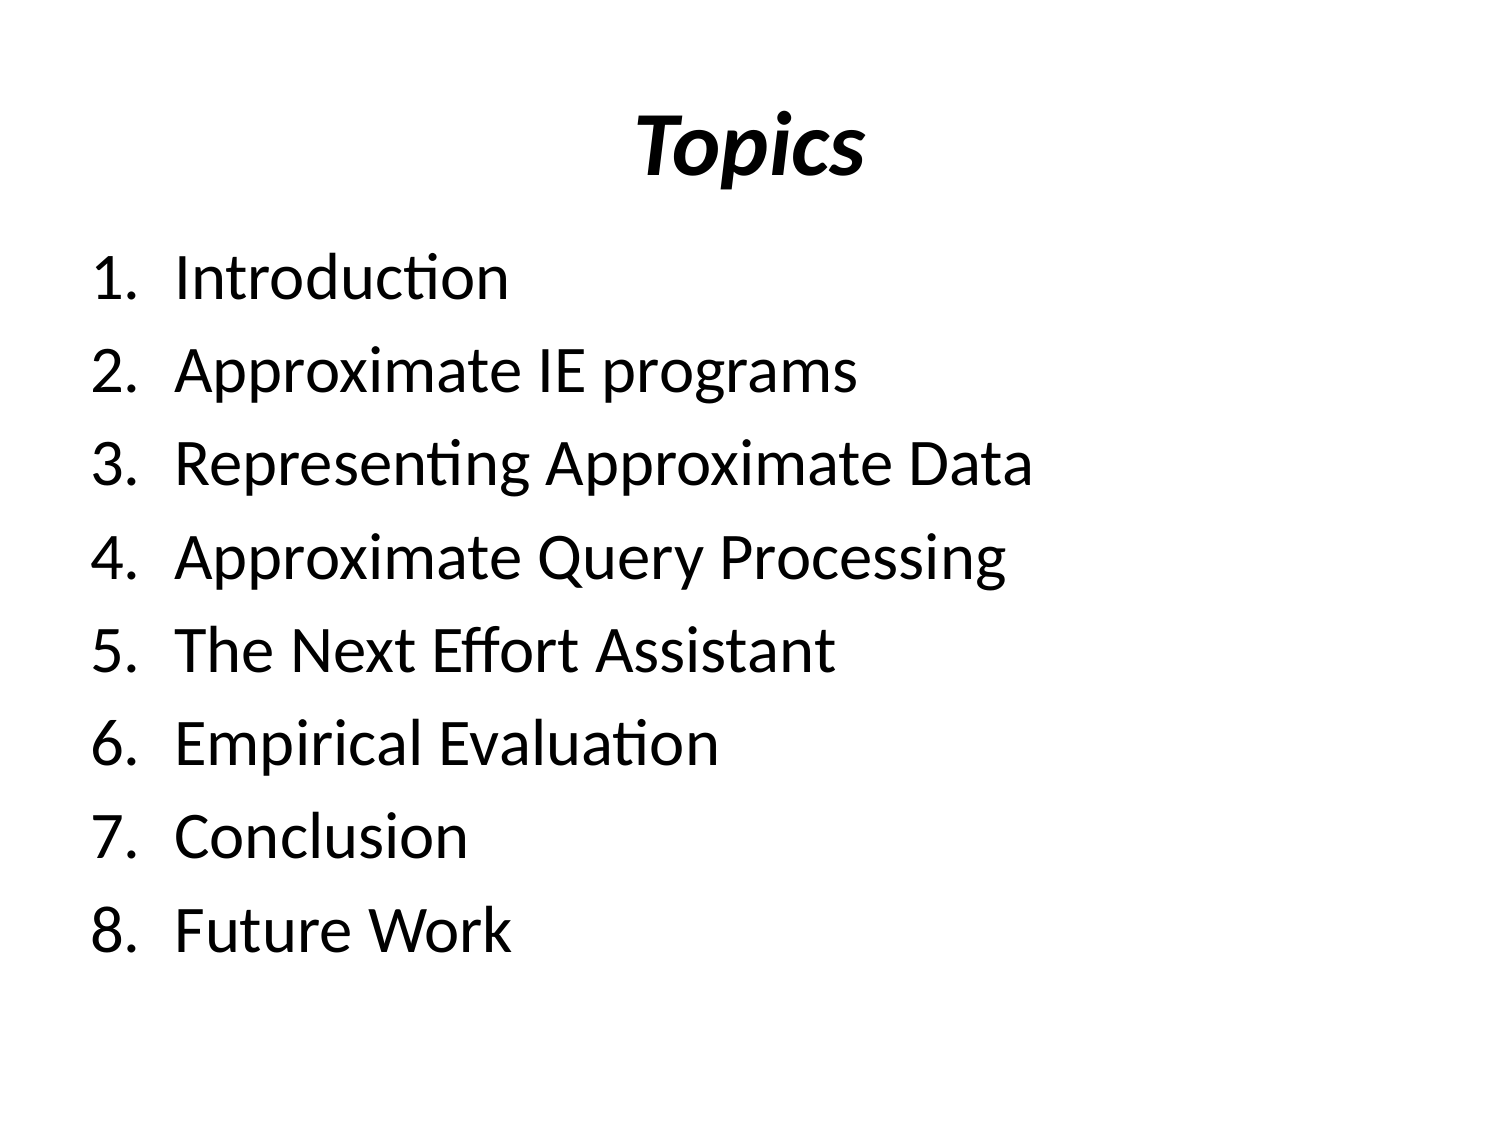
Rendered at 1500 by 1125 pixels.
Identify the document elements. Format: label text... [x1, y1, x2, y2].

list Introduction Approximate IE programs Representing Approximate Data Approximate Query Processing The Next Effort Assistant Empirical Evaluation Conclusion Future Work [75, 224, 1425, 1005]
title Topics [75, 45, 1425, 224]
